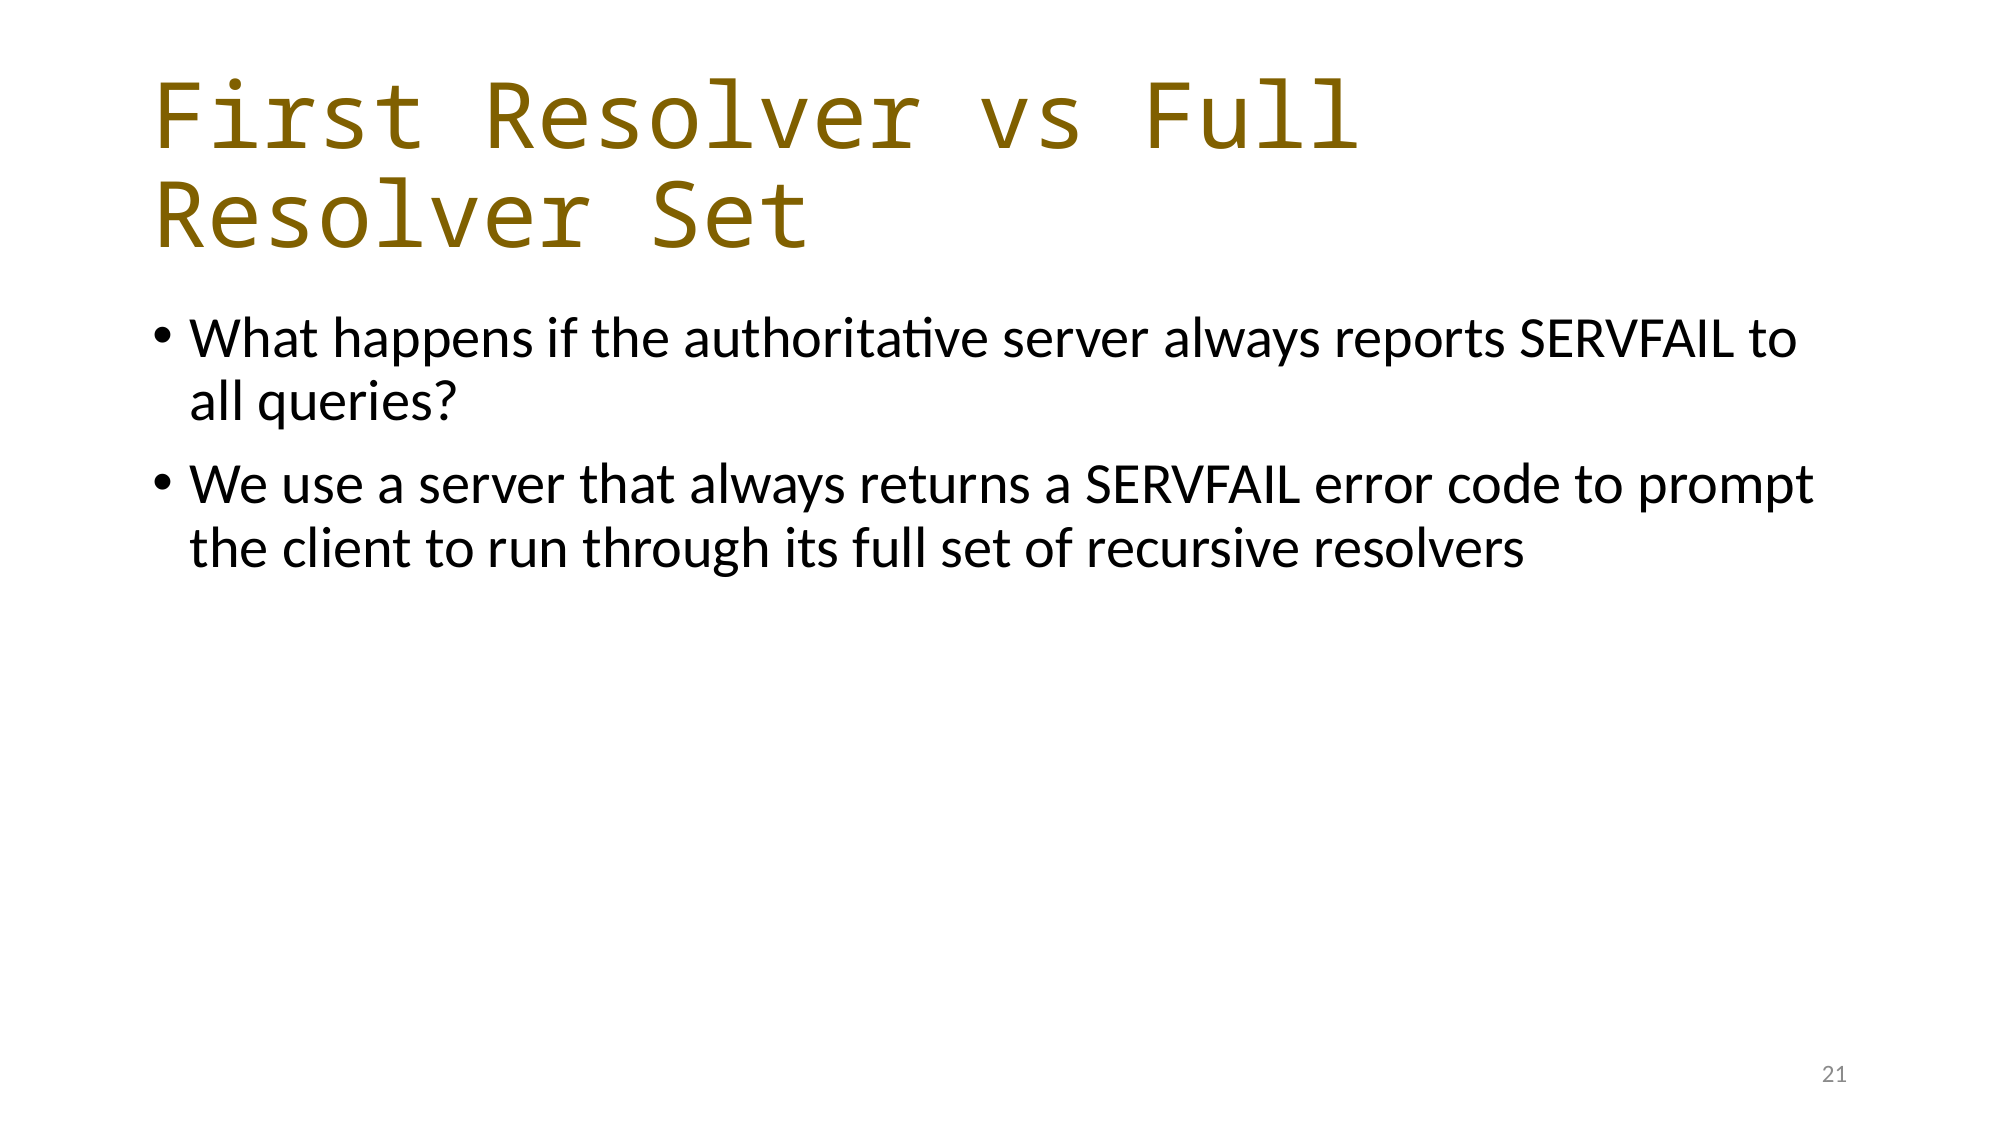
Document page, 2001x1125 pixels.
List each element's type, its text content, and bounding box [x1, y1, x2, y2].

list What happens if the authoritative server always reports SERVFAIL to all queries? We use a server that always returns a SERVFAIL error code to prompt the client to run through its full set of recursive resolvers [137, 299, 1863, 1014]
title First Resolver vs Full Resolver Set [137, 59, 1863, 278]
slide_number 21 [1412, 1042, 1863, 1103]
